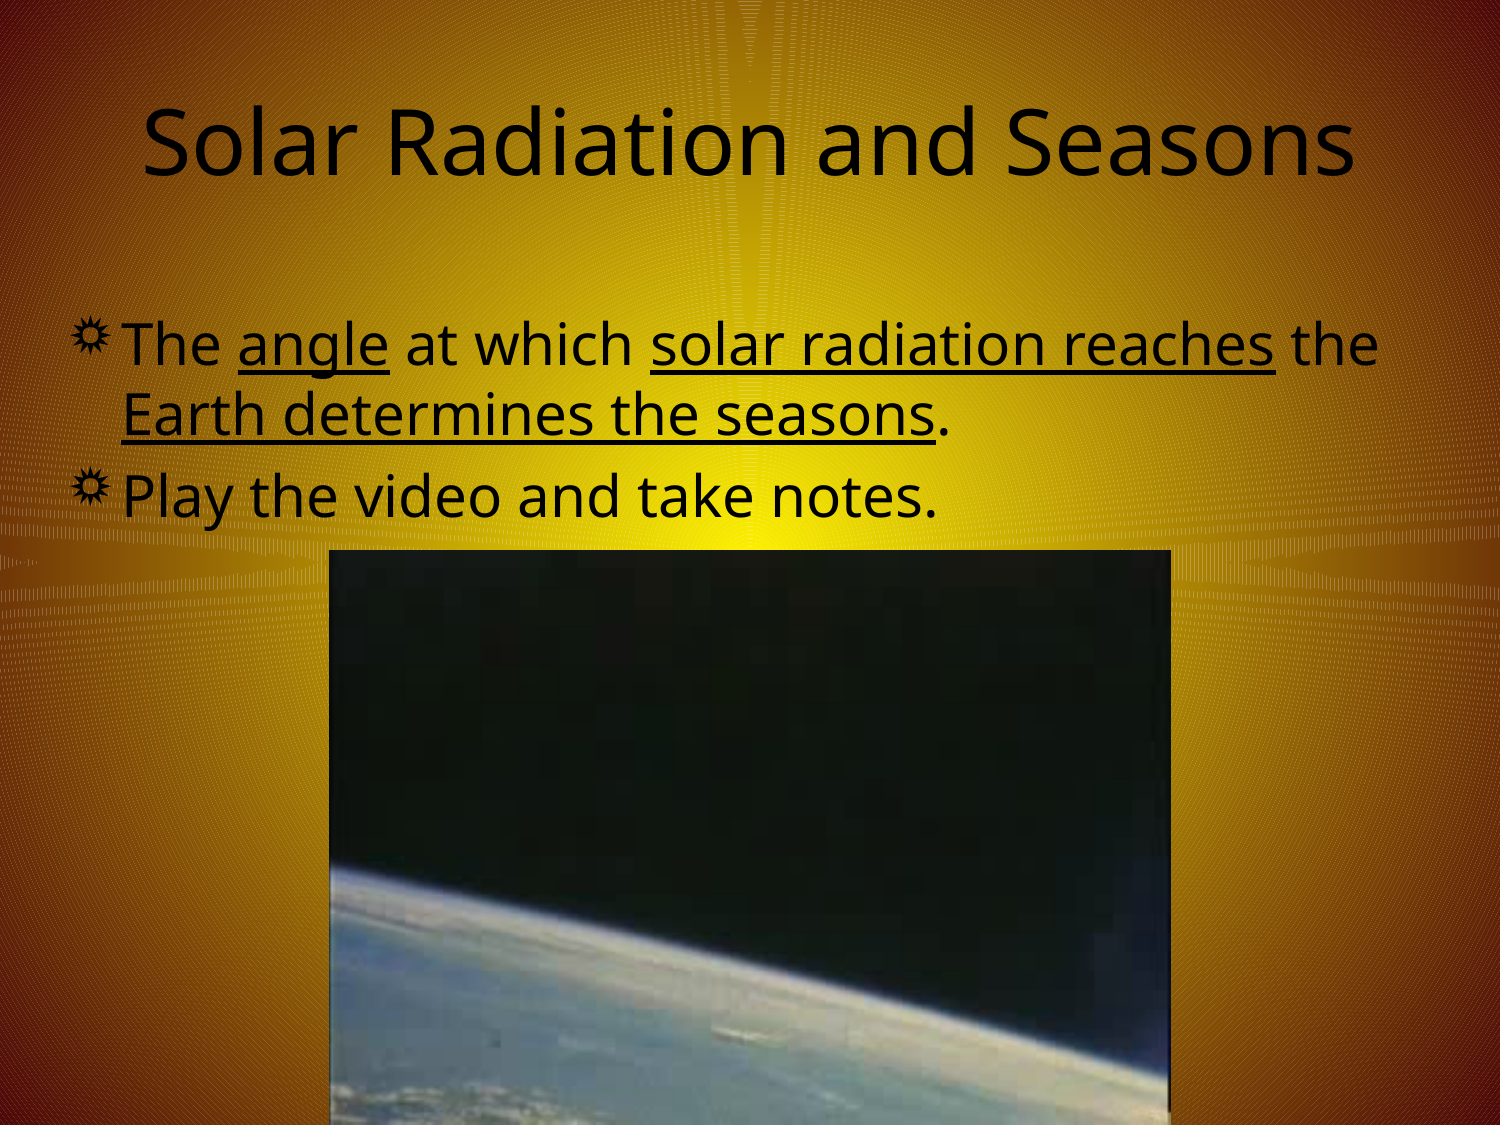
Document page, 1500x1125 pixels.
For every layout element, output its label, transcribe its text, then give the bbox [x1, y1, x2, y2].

list The angle at which solar radiation reaches the Earth determines the seasons. Play the video and take notes. [49, 299, 1451, 1101]
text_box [328, 549, 1172, 1125]
title Solar Radiation and Seasons [74, 44, 1426, 233]
